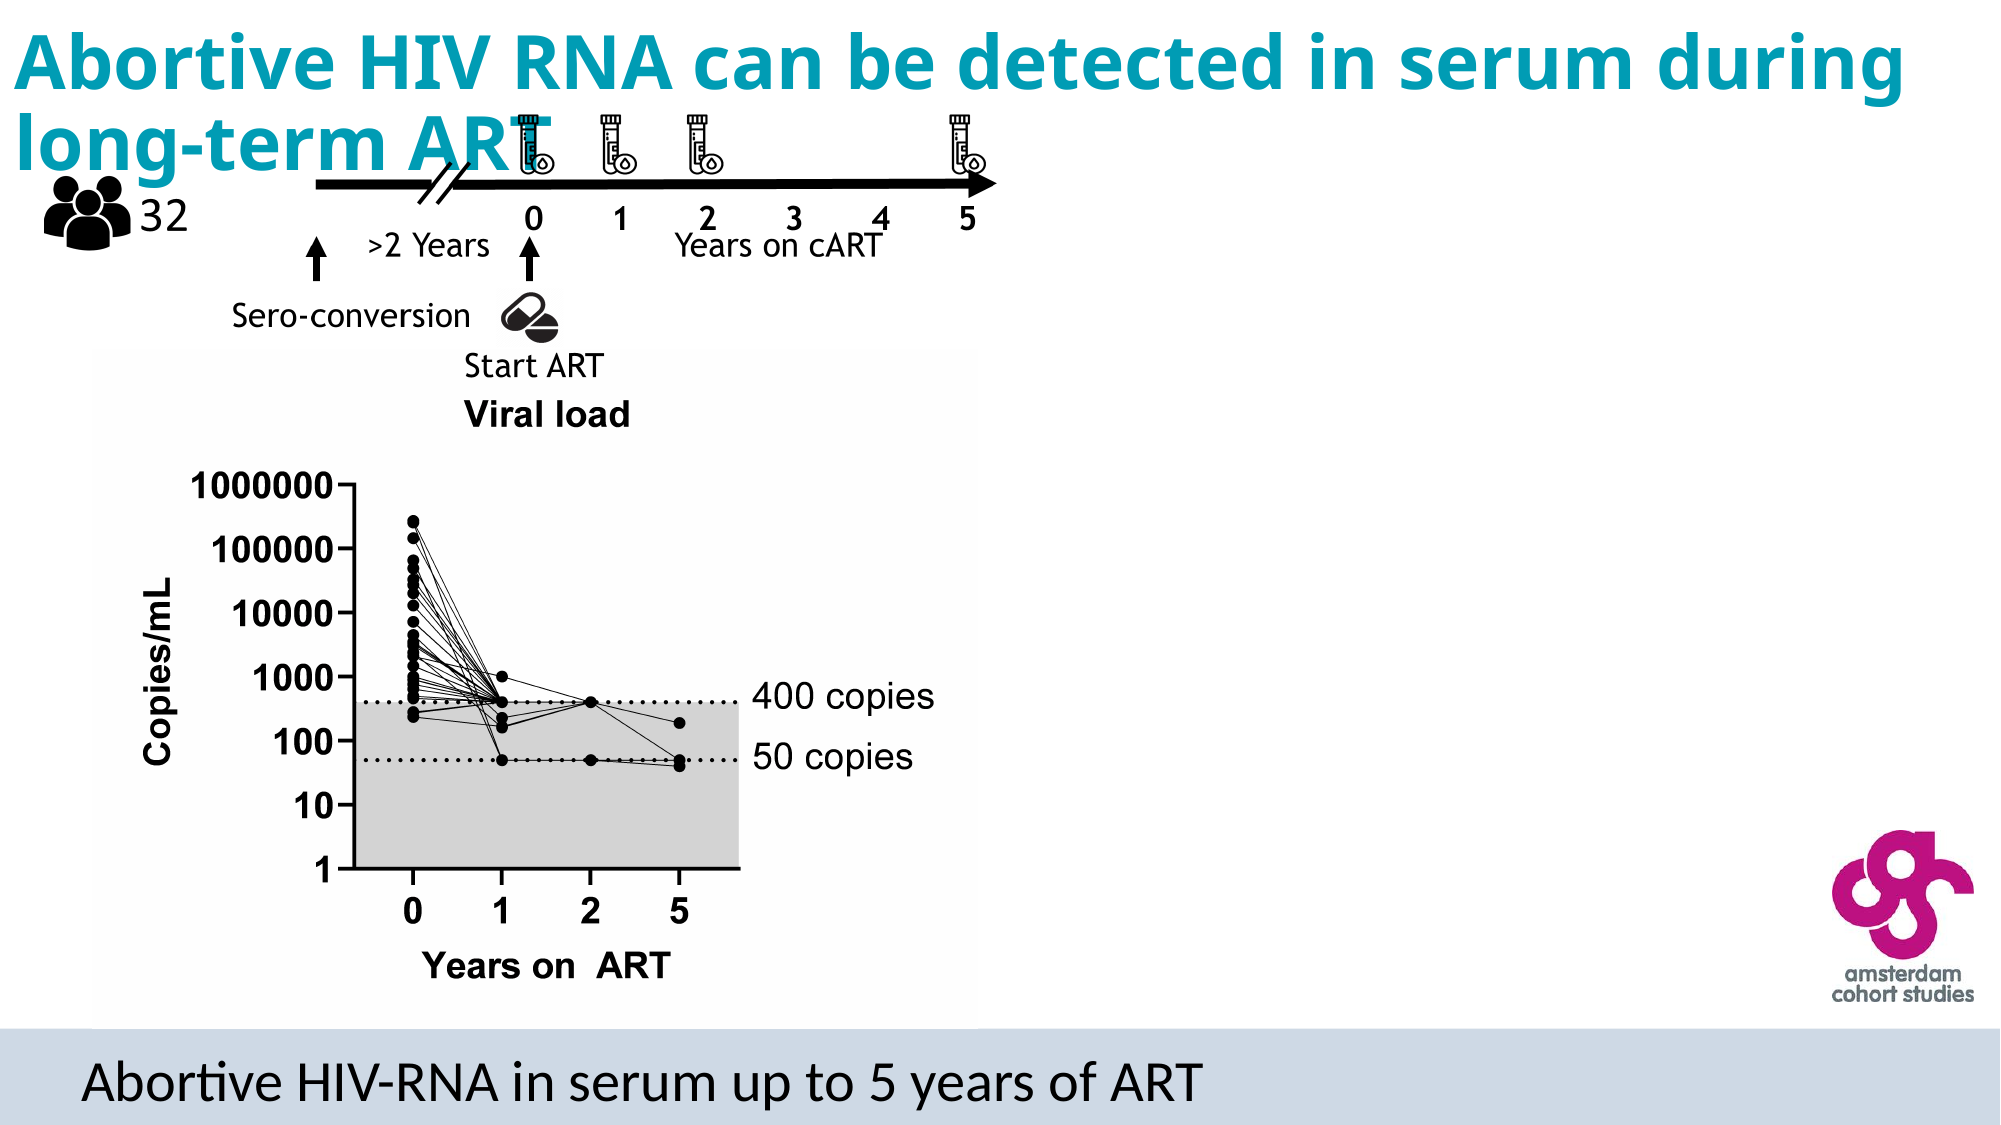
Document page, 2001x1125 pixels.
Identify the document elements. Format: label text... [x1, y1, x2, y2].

picture [44, 112, 1026, 1029]
text_box Abortive HIV-RNA in serum up to 5 years of ART [66, 1035, 1220, 1120]
text_box Abortive HIV RNA can be detected in serum during long-term ART [0, 17, 2000, 167]
picture [1832, 830, 1974, 1002]
